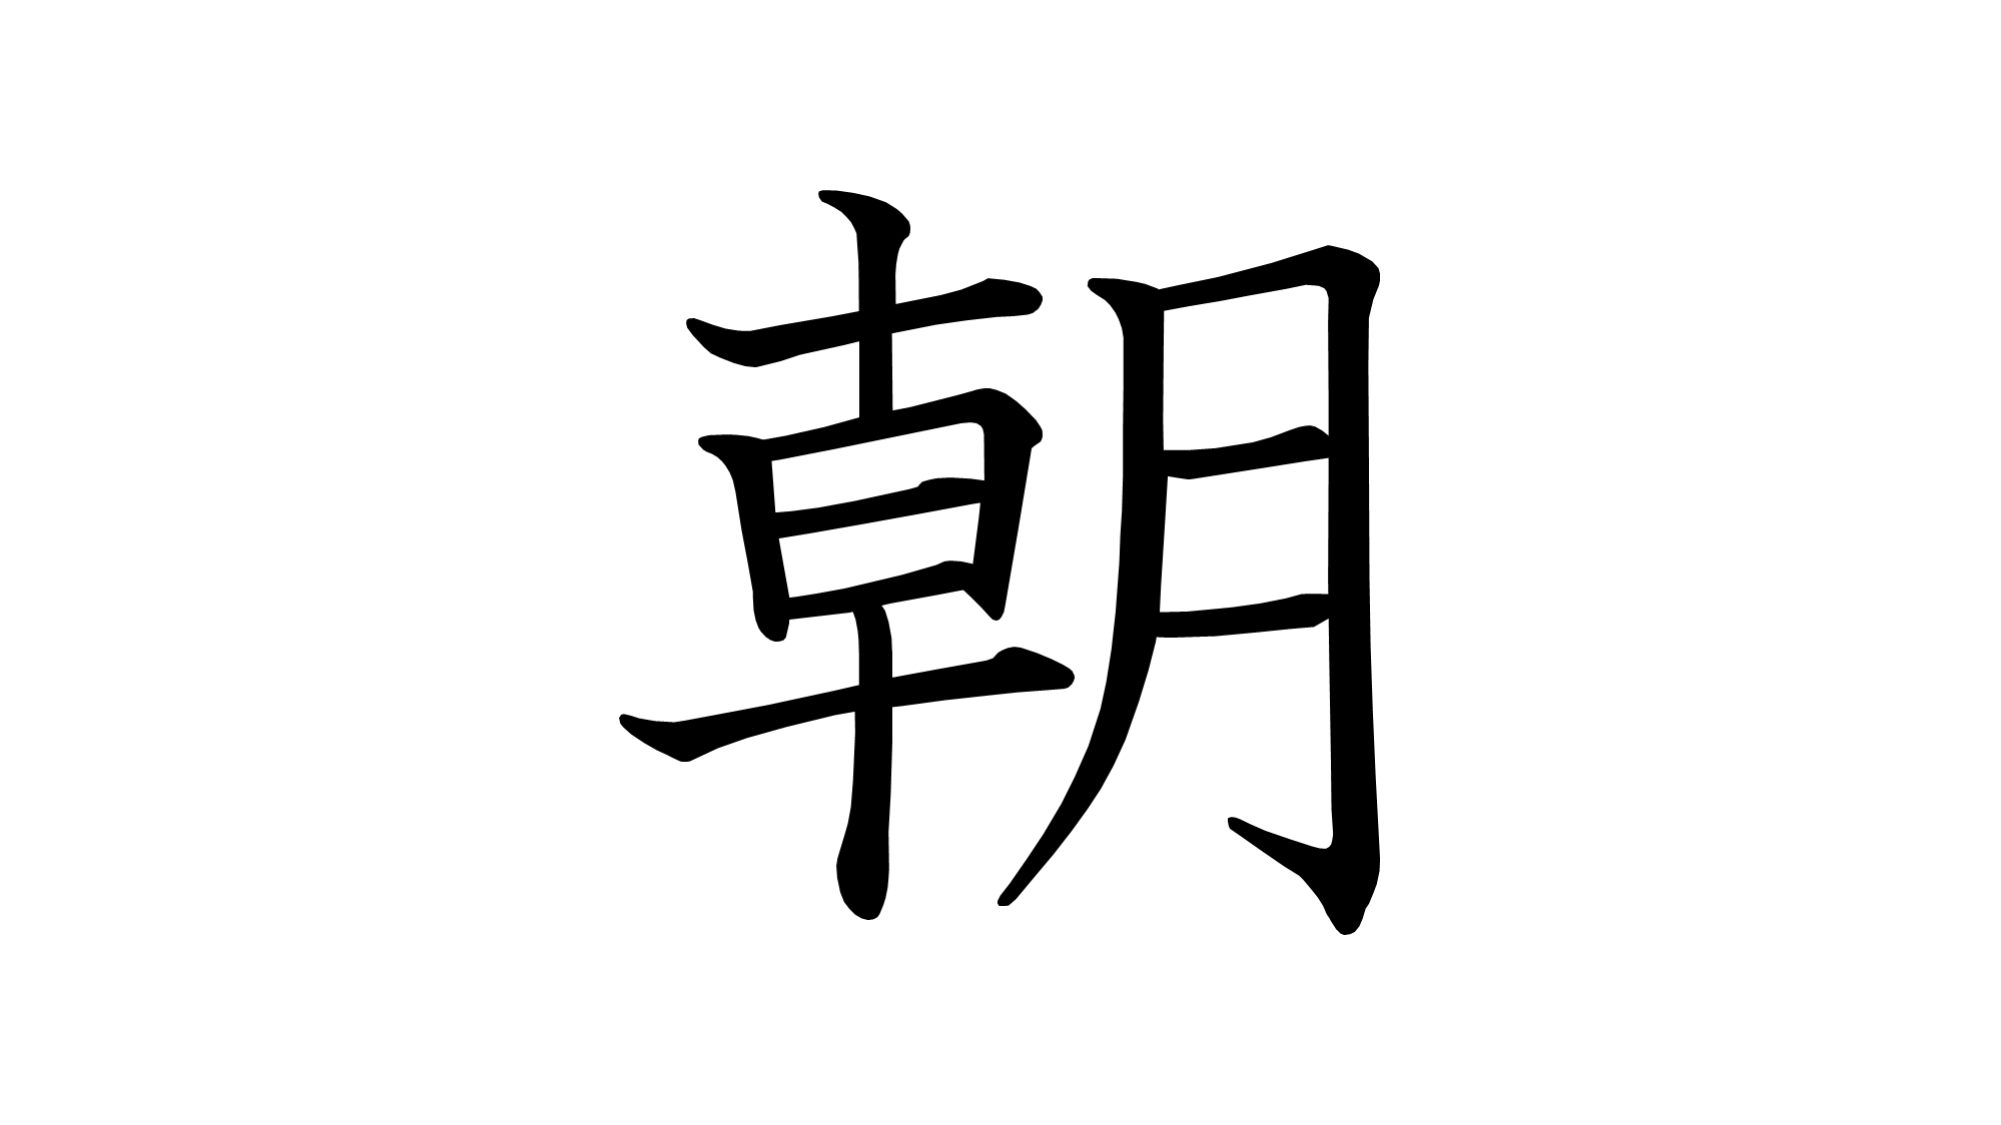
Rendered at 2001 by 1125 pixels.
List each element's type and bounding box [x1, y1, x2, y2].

picture [619, 190, 1380, 935]
